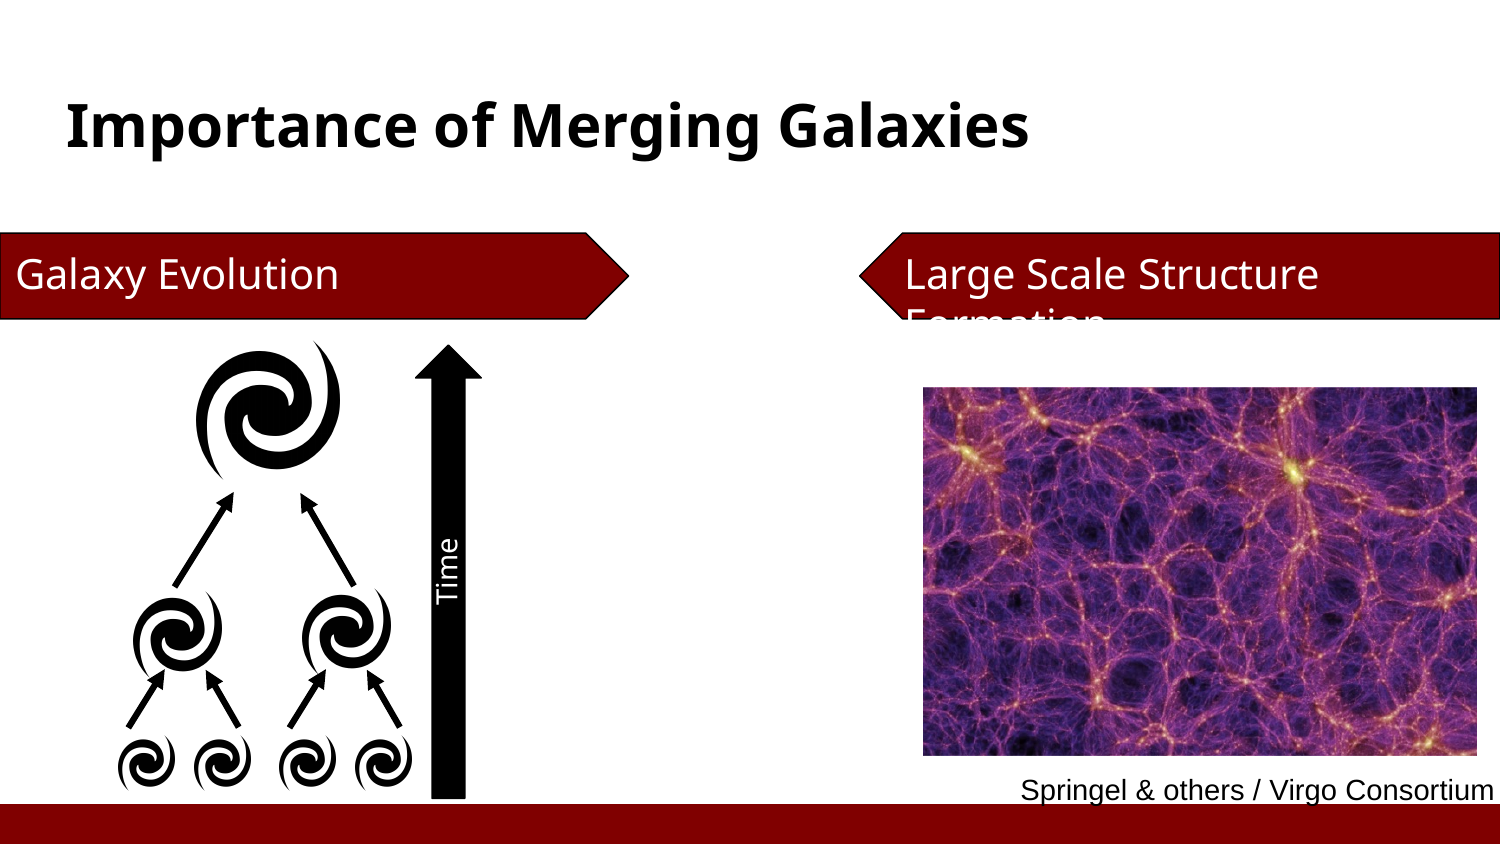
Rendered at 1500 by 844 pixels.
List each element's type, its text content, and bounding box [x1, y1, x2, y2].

text_box Springel & others / Virgo Consortium [861, 755, 1500, 821]
text_box Time [413, 495, 479, 649]
text_box [415, 345, 482, 495]
picture [196, 340, 340, 480]
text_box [174, 491, 234, 588]
text_box Large Scale Structure Formation [889, 232, 1500, 363]
picture [923, 387, 1477, 757]
picture [302, 588, 391, 675]
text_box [300, 492, 355, 587]
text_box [289, 668, 327, 729]
text_box [600, 247, 629, 305]
picture [279, 735, 336, 791]
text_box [366, 669, 401, 728]
text_box Galaxy Evolution [0, 233, 600, 313]
text_box [0, 313, 592, 319]
picture [193, 735, 251, 791]
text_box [205, 669, 239, 728]
picture [355, 735, 412, 791]
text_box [128, 680, 165, 729]
picture [133, 591, 222, 678]
text_box [432, 649, 465, 799]
picture [118, 735, 175, 791]
text_box [859, 246, 889, 306]
title Importance of Merging Galaxies [51, 72, 1449, 176]
